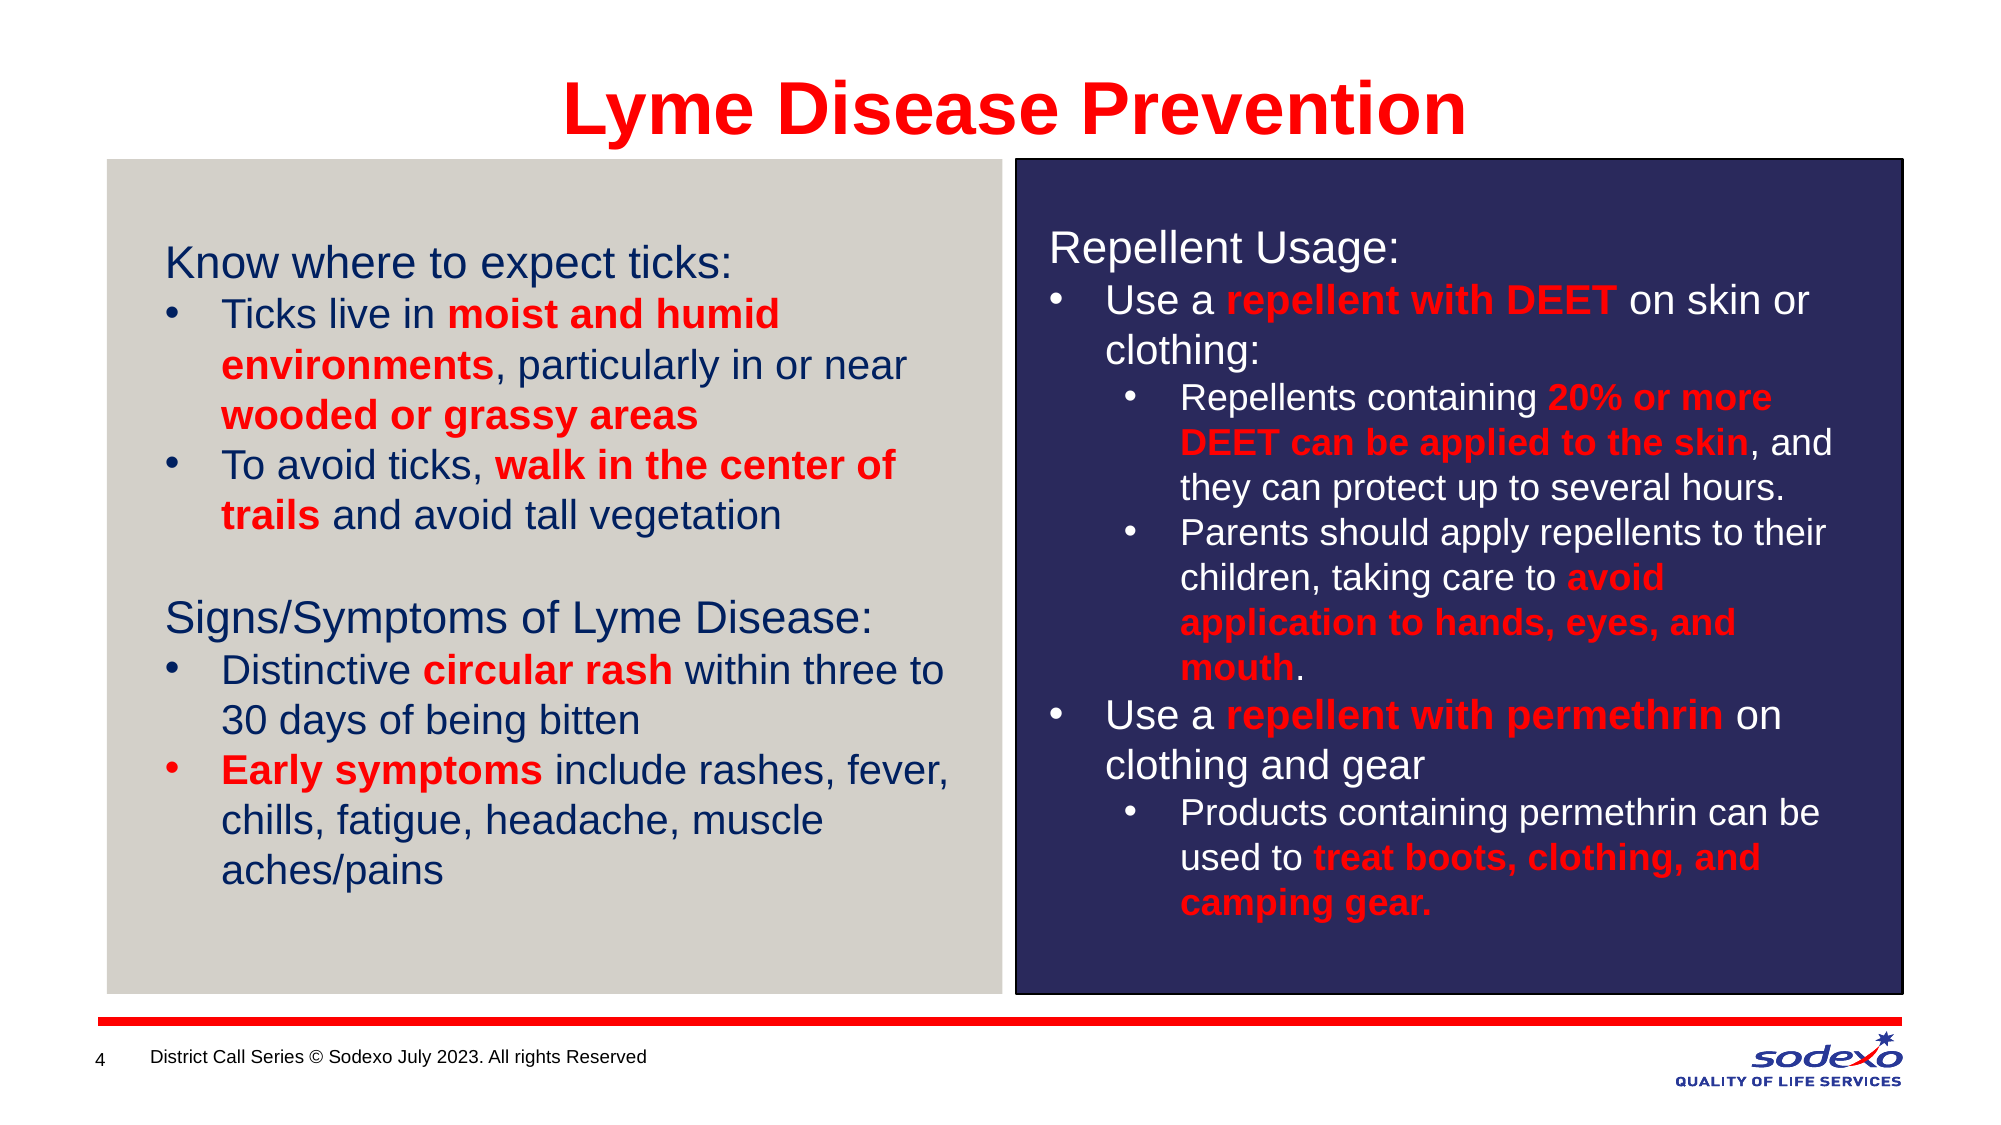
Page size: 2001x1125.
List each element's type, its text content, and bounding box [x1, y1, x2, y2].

text_box [106, 159, 1003, 994]
text_box [1015, 159, 1903, 994]
text_box Know where to expect ticks: Ticks live in moist and humid environments, particularly in or near wooded or grassy areas To avoid ticks, walk in the center of trails and avoid tall vegetation Signs/Symptoms of Lyme Disease: Distinctive circular rash within three to 30 days of being bitten Early symptoms include rashes, fever, chills, fatigue, headache, muscle aches/pains [149, 224, 975, 1000]
text_box Lyme Disease Prevention [381, 52, 1650, 157]
footer District Call Series © Sodexo July 2023. All rights Reserved [253, 1047, 1489, 1079]
text_box Repellent Usage: Use a repellent with DEET on skin or clothing: Repellents containing 20% or more DEET can be applied to the skin, and they can protect up to several hours. Parents should apply repellents to their children, taking care to avoid application to hands, eyes, and mouth. Use a repellent with permethrin on clothing and gear Products containing permethrin can be used to treat boots, clothing, and camping gear. [1034, 210, 1885, 986]
slide_number 4 [95, 1047, 253, 1080]
